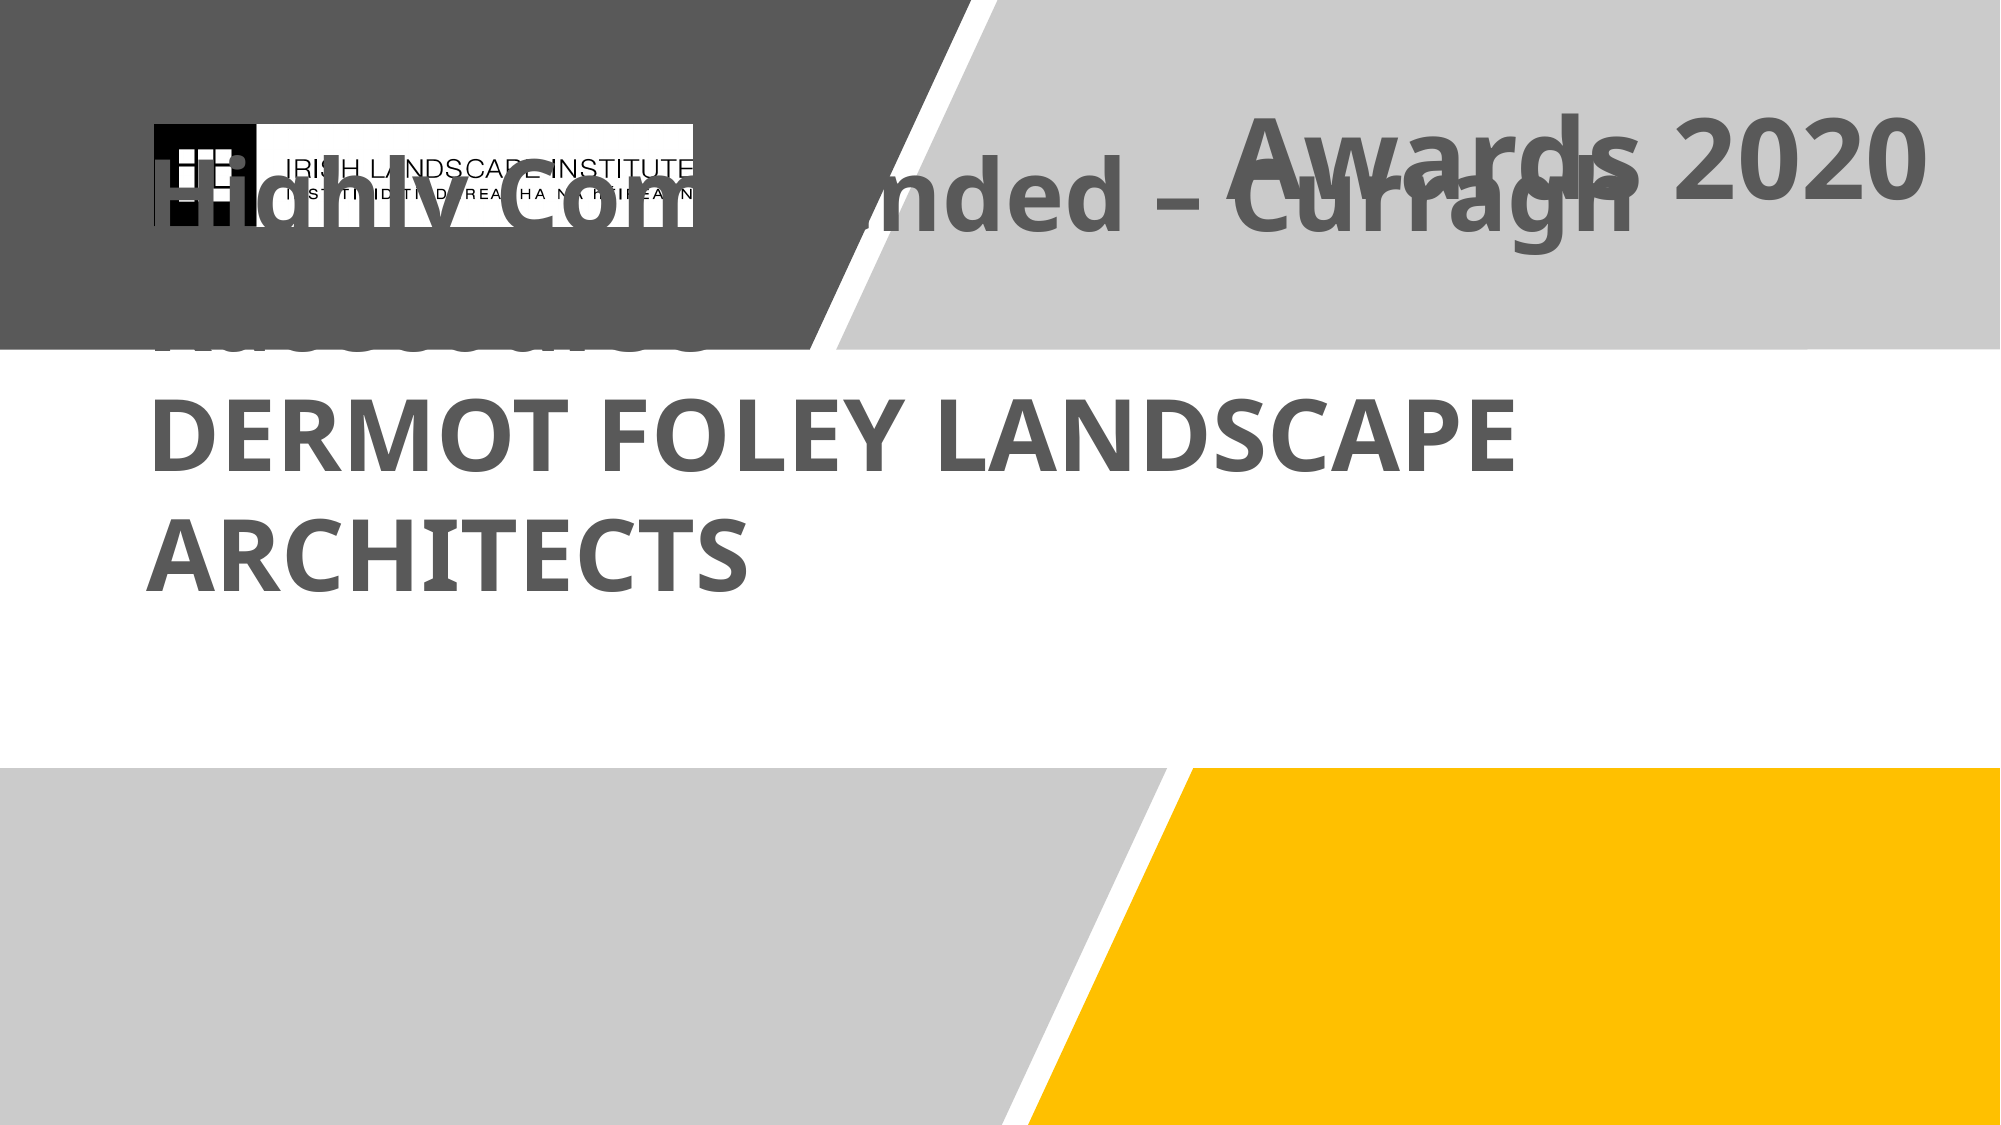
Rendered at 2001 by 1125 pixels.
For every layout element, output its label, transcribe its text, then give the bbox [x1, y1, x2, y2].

picture [154, 124, 693, 227]
text_box [0, 767, 1169, 1125]
text_box [1026, 767, 2000, 1125]
text_box [0, 0, 973, 351]
text_box [834, 0, 2000, 351]
text_box [1007, 767, 1192, 1125]
text_box Highly Commended – Curragh Racecourse DERMOT FOLEY LANDSCAPE ARCHITECTS [131, 481, 2000, 739]
text_box Awards 2020 [1125, 79, 1945, 230]
